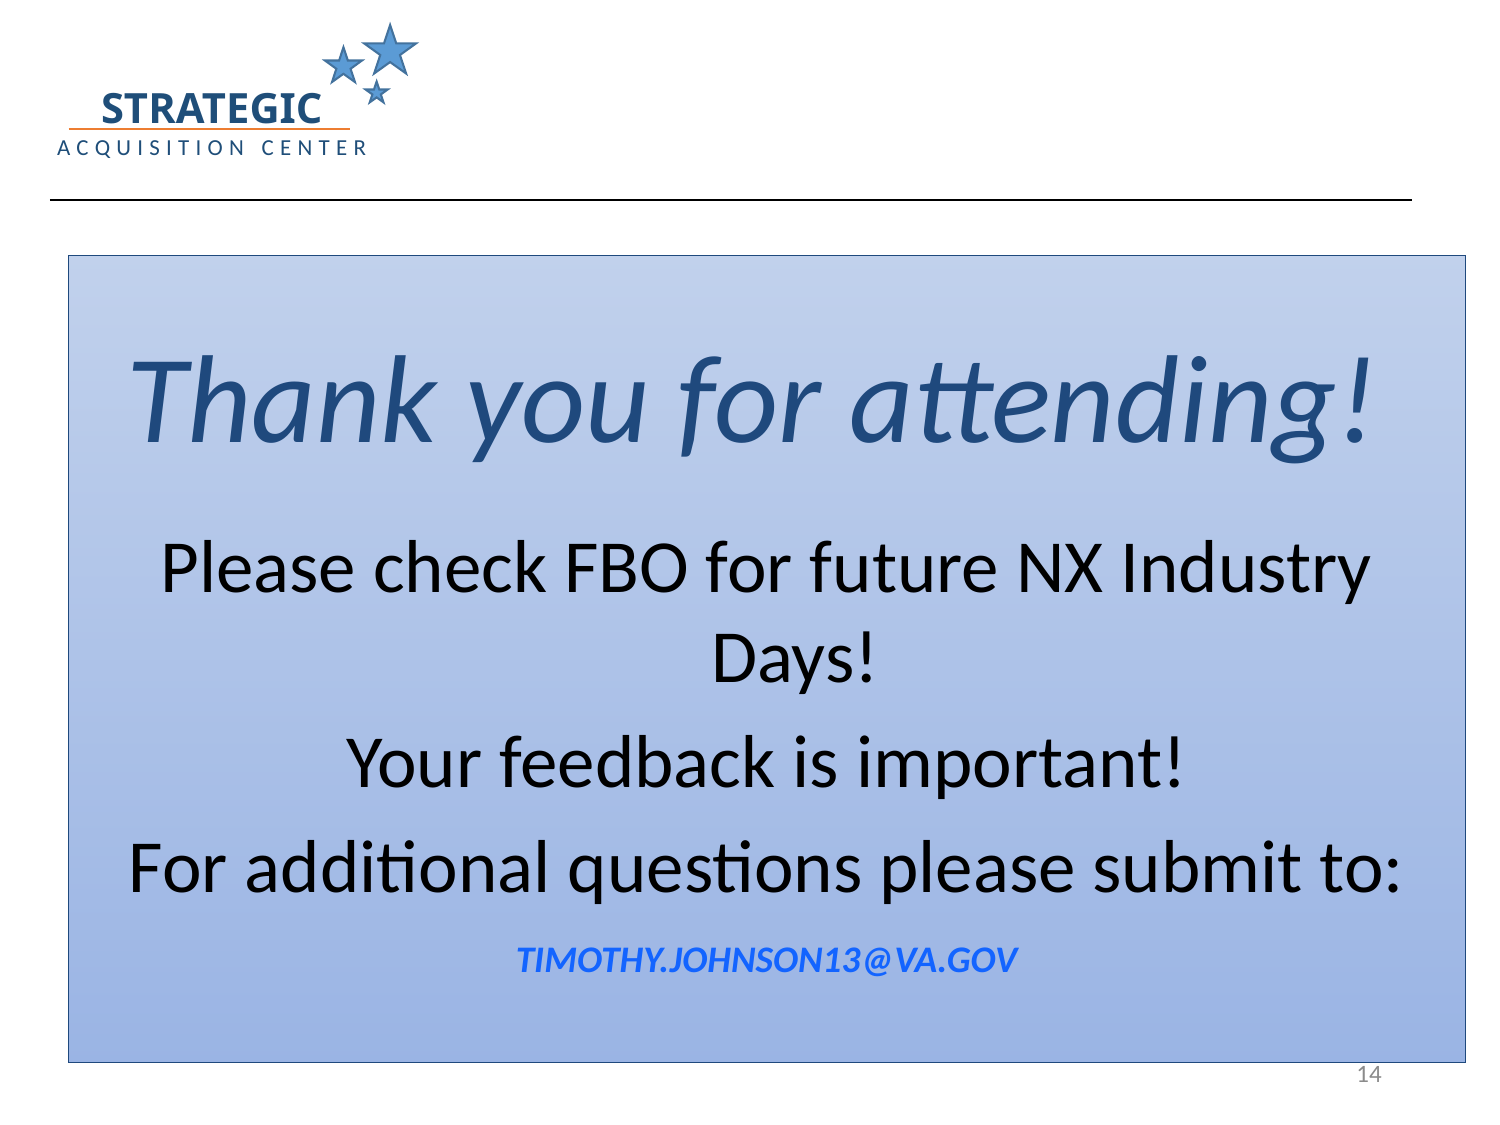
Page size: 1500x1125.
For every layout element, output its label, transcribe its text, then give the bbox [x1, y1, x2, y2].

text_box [324, 24, 416, 103]
text_box Thank you for attending! Please check FBO for future NX Industry Days! Your feedback is important! For additional questions please submit to: Timothy.johnson13@va.gov [68, 255, 1466, 1063]
text_box STRATEGIC ACQUISITION CENTER [42, 74, 382, 168]
slide_number 14 [1059, 1042, 1397, 1103]
